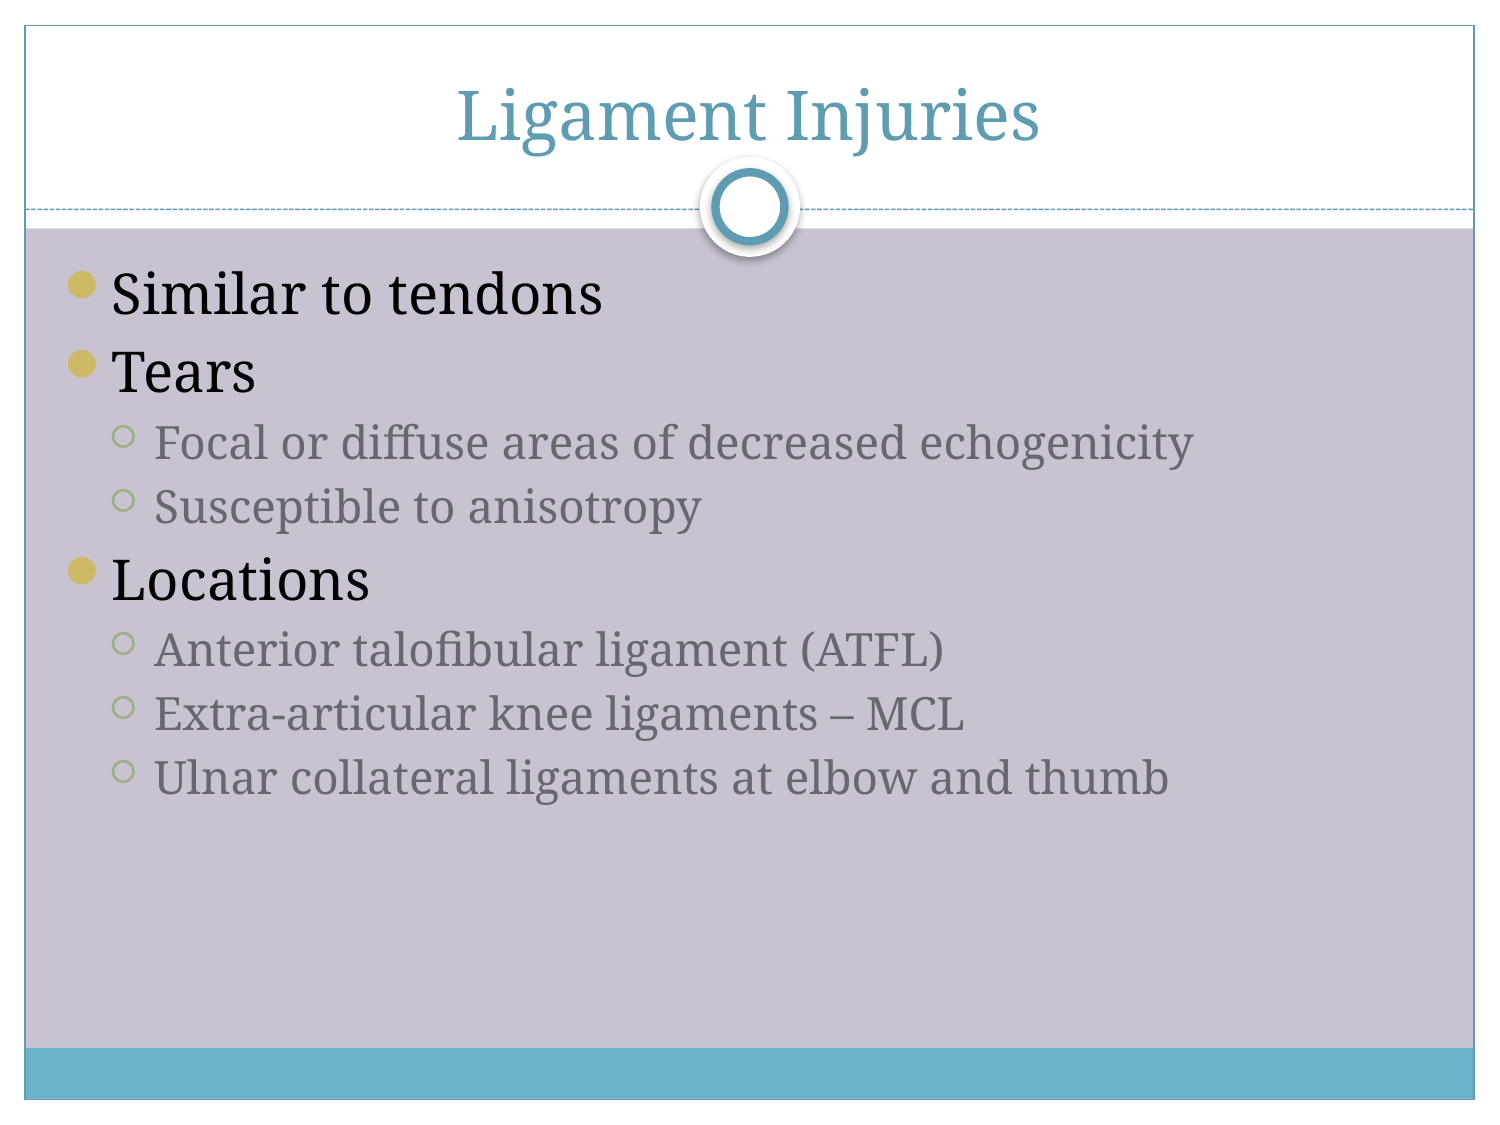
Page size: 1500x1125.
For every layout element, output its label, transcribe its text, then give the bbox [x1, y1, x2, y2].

title Ligament Injuries [49, 37, 1450, 162]
list Similar to tendons Tears Focal or diffuse areas of decreased echogenicity Susceptible to anisotropy Locations Anterior talofibular ligament (ATFL) Extra-articular knee ligaments – MCL Ulnar collateral ligaments at elbow and thumb [49, 250, 1445, 1001]
